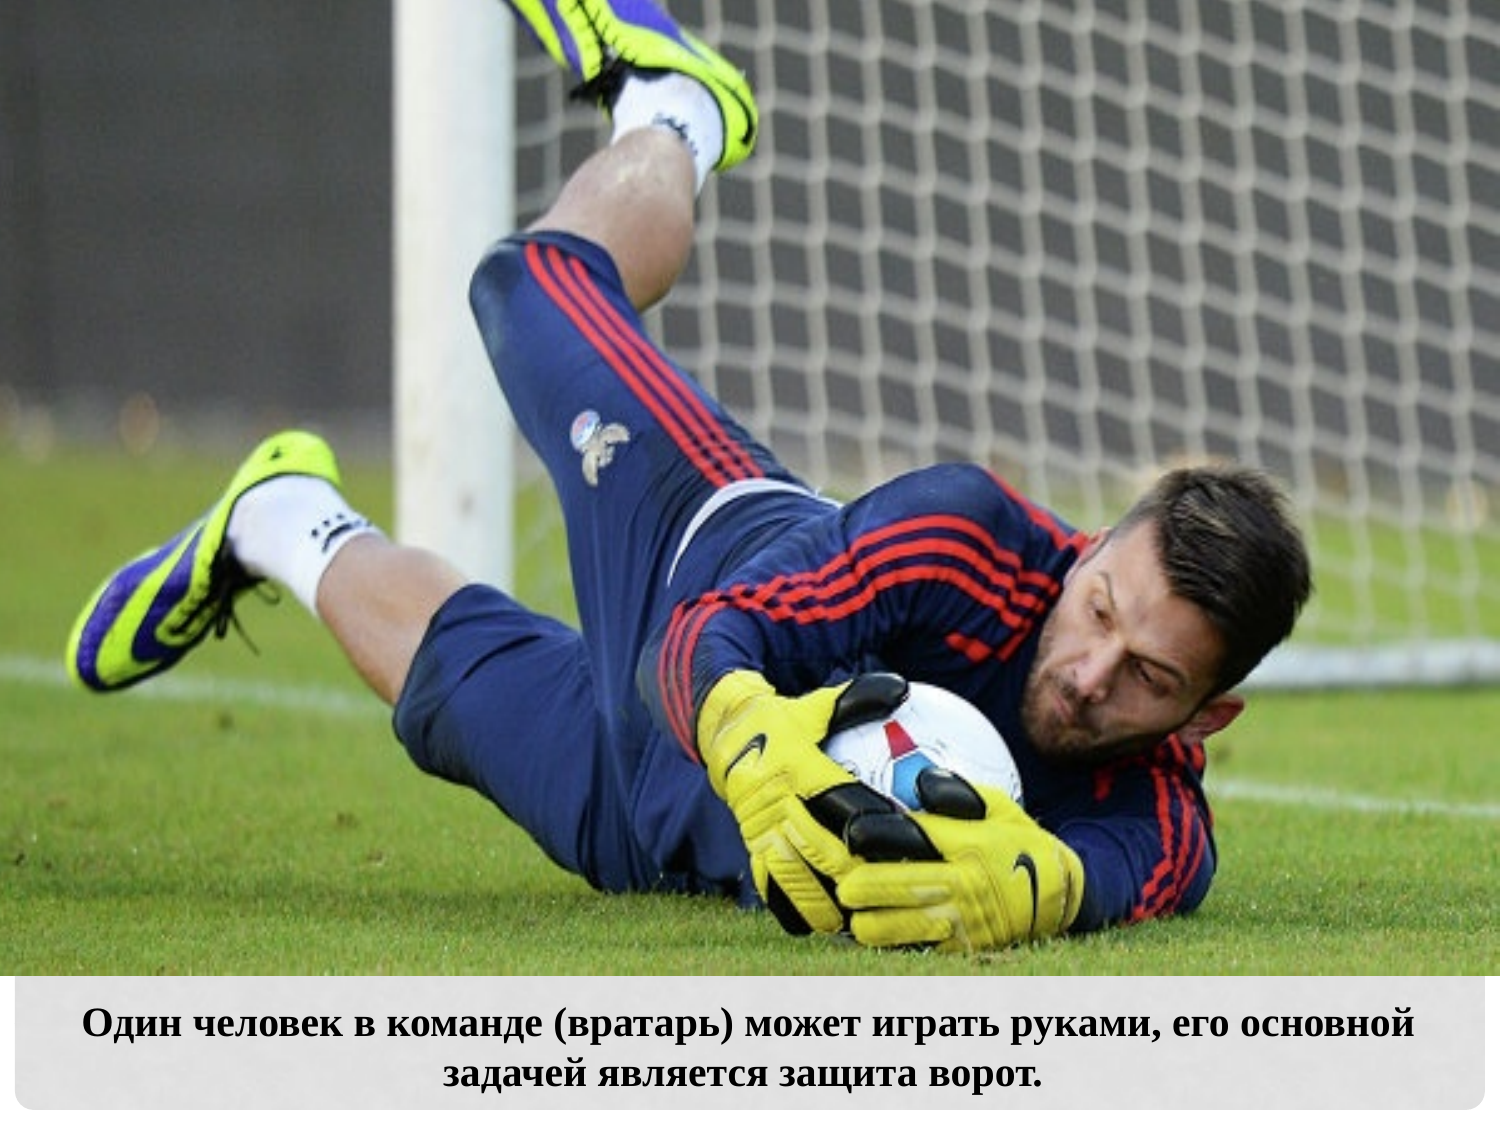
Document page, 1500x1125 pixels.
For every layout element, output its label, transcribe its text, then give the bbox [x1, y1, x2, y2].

text_box Один человек в команде (вратарь) может играть руками, его основной задачей является защита ворот. [0, 987, 1500, 1103]
picture [0, 0, 1500, 977]
